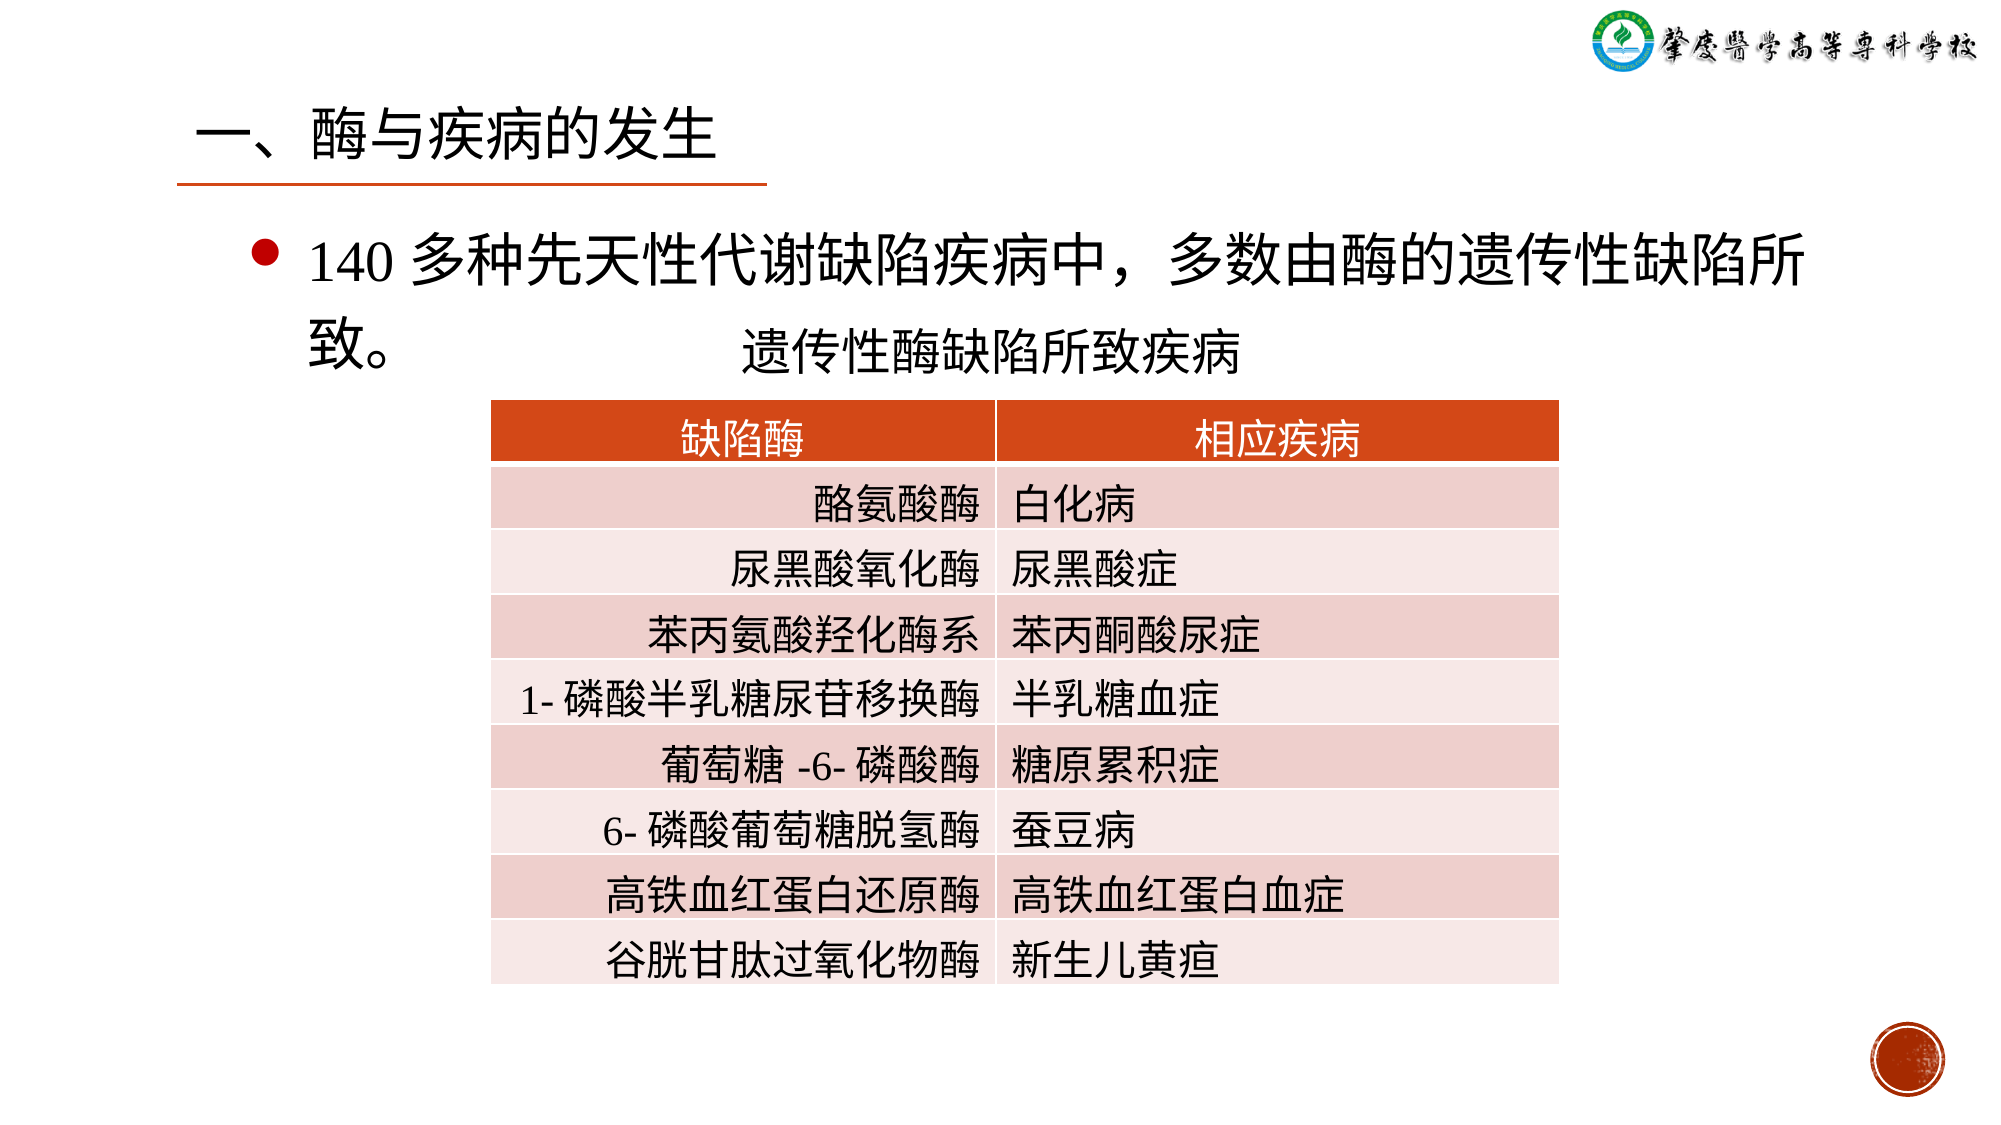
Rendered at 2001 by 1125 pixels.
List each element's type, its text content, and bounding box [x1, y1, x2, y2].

table_cell 白化病 [997, 467, 1559, 528]
table_cell 蚕豆病 [997, 790, 1559, 853]
title 遗传性酶缺陷所致疾病 [683, 320, 1300, 398]
picture [1580, 9, 1989, 80]
table_header 缺陷酶 [491, 400, 995, 461]
table_cell 谷胱甘肽过氧化物酶 [491, 920, 995, 984]
table_cell 糖原累积症 [997, 725, 1559, 788]
table_cell 6-磷酸葡萄糖脱氢酶 [491, 790, 995, 853]
table_cell 1-磷酸半乳糖尿苷移换酶 [491, 660, 995, 723]
table_cell 新生儿黄疸 [997, 920, 1559, 984]
table_cell 高铁血红蛋白还原酶 [491, 855, 995, 918]
table_cell 尿黑酸氧化酶 [491, 530, 995, 593]
table_cell 苯丙氨酸羟化酶系 [491, 595, 995, 658]
list 140多种先天性代谢缺陷疾病中，多数由酶的遗传性缺陷所致。 [232, 202, 1872, 302]
table_cell 葡萄糖-6-磷酸酶 [491, 725, 995, 788]
table_cell 高铁血红蛋白血症 [997, 855, 1559, 918]
text_box 一、酶与疾病的发生 [179, 89, 734, 175]
table_cell 酪氨酸酶 [491, 467, 995, 528]
table_cell 半乳糖血症 [997, 660, 1559, 723]
table_header 相应疾病 [997, 400, 1559, 461]
table_cell 苯丙酮酸尿症 [997, 595, 1559, 658]
table_cell 尿黑酸症 [997, 530, 1559, 593]
